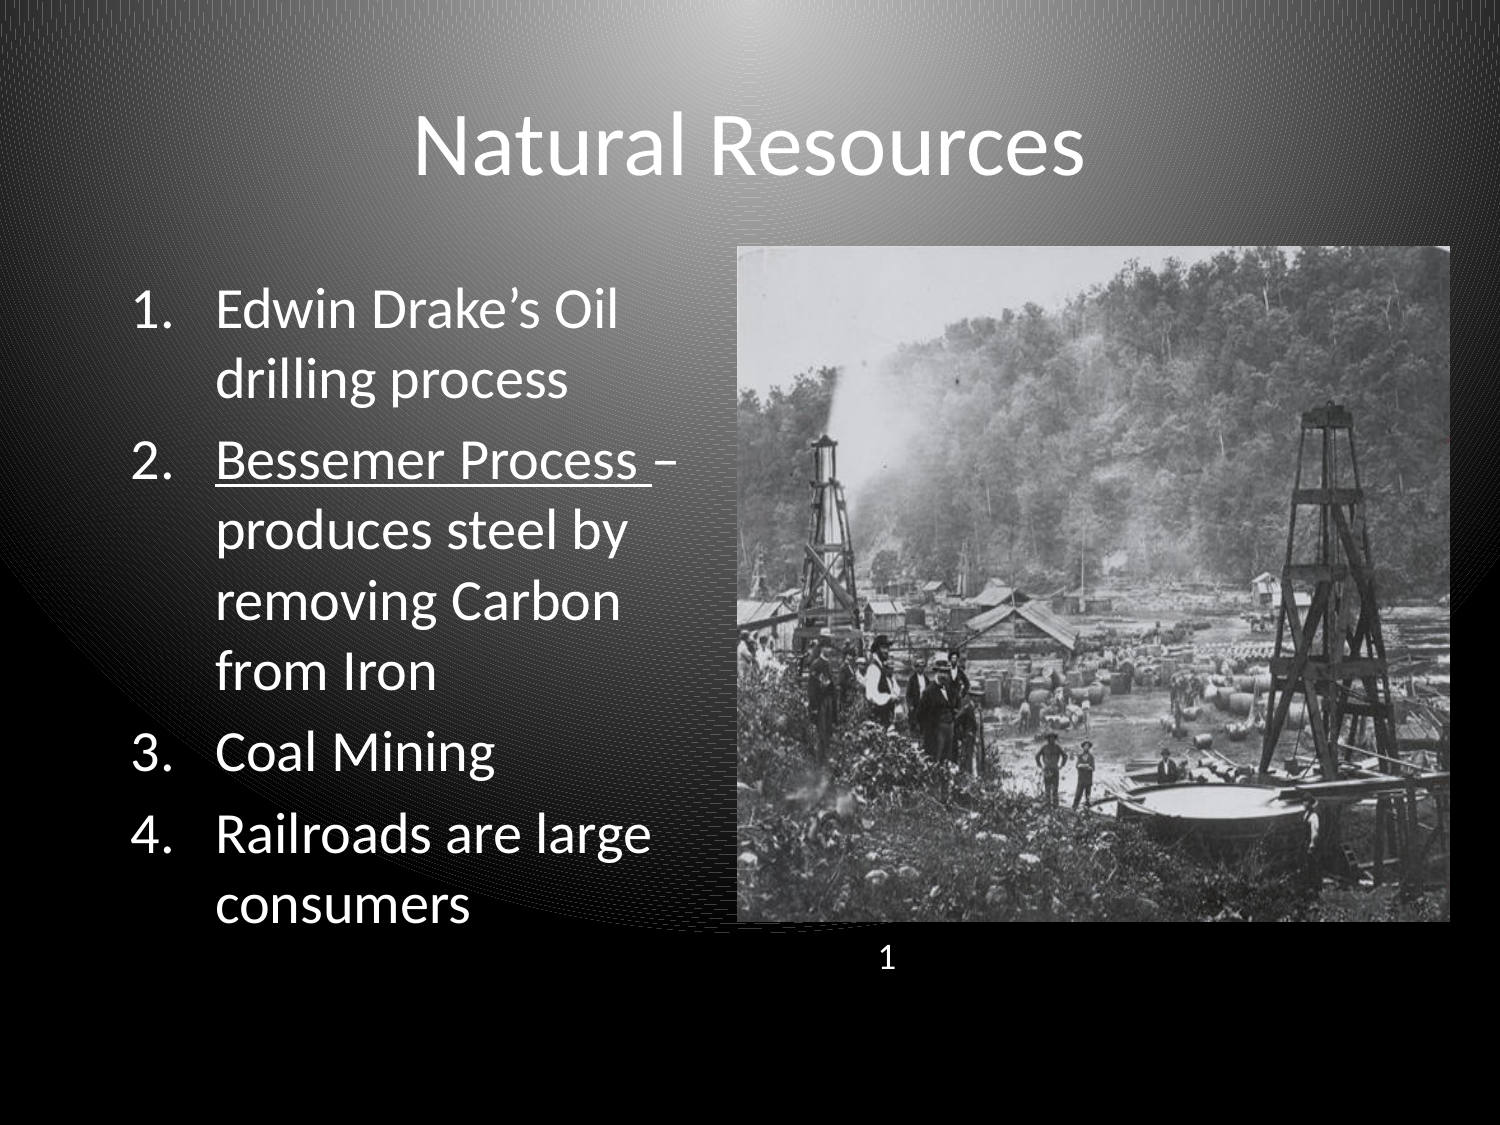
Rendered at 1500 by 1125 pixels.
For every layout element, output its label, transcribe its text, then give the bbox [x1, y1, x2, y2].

title Natural Resources [75, 45, 1425, 233]
picture [737, 246, 1451, 922]
list Edwin Drake’s Oil drilling process Bessemer Process – produces steel by removing Carbon from Iron Coal Mining Railroads are large consumers [50, 262, 713, 1005]
text_box 1 [862, 931, 900, 985]
